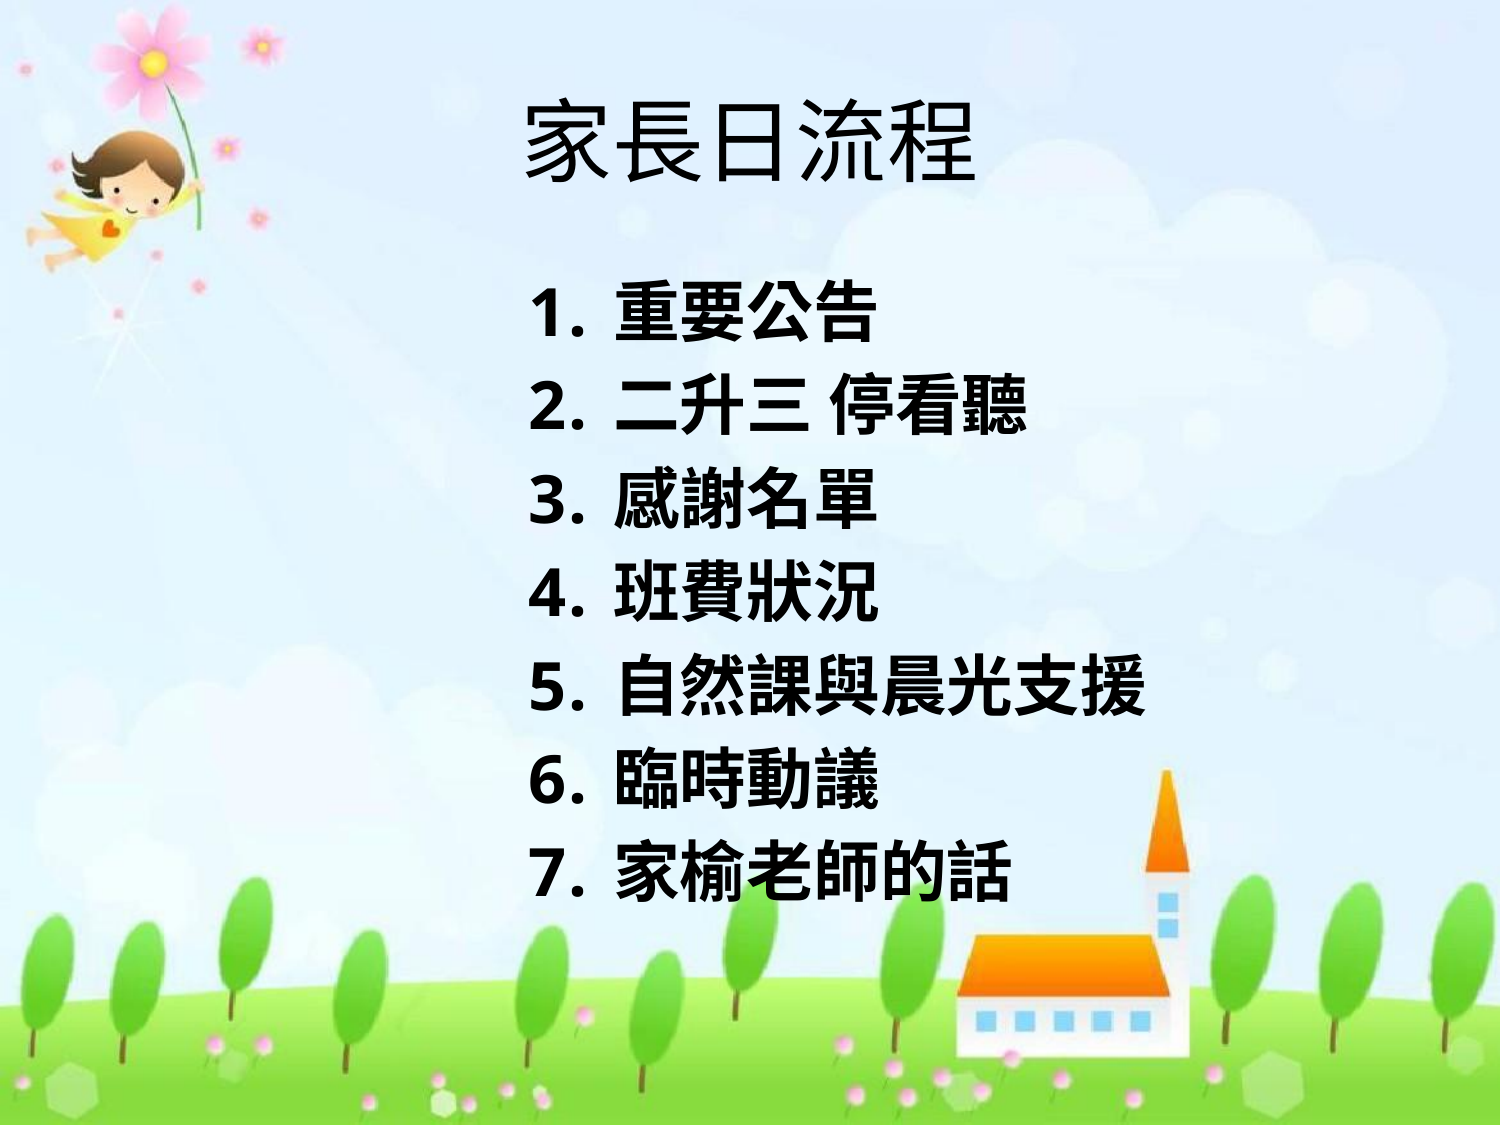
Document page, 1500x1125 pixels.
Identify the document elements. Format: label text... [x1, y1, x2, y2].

picture [0, 0, 1500, 1125]
title 家長日流程 [75, 45, 1425, 233]
list 重要公告 二升三 停看聽 感謝名單 班費狀況 自然課與晨光支援 臨時動議 家榆老師的話 [513, 262, 1425, 1005]
